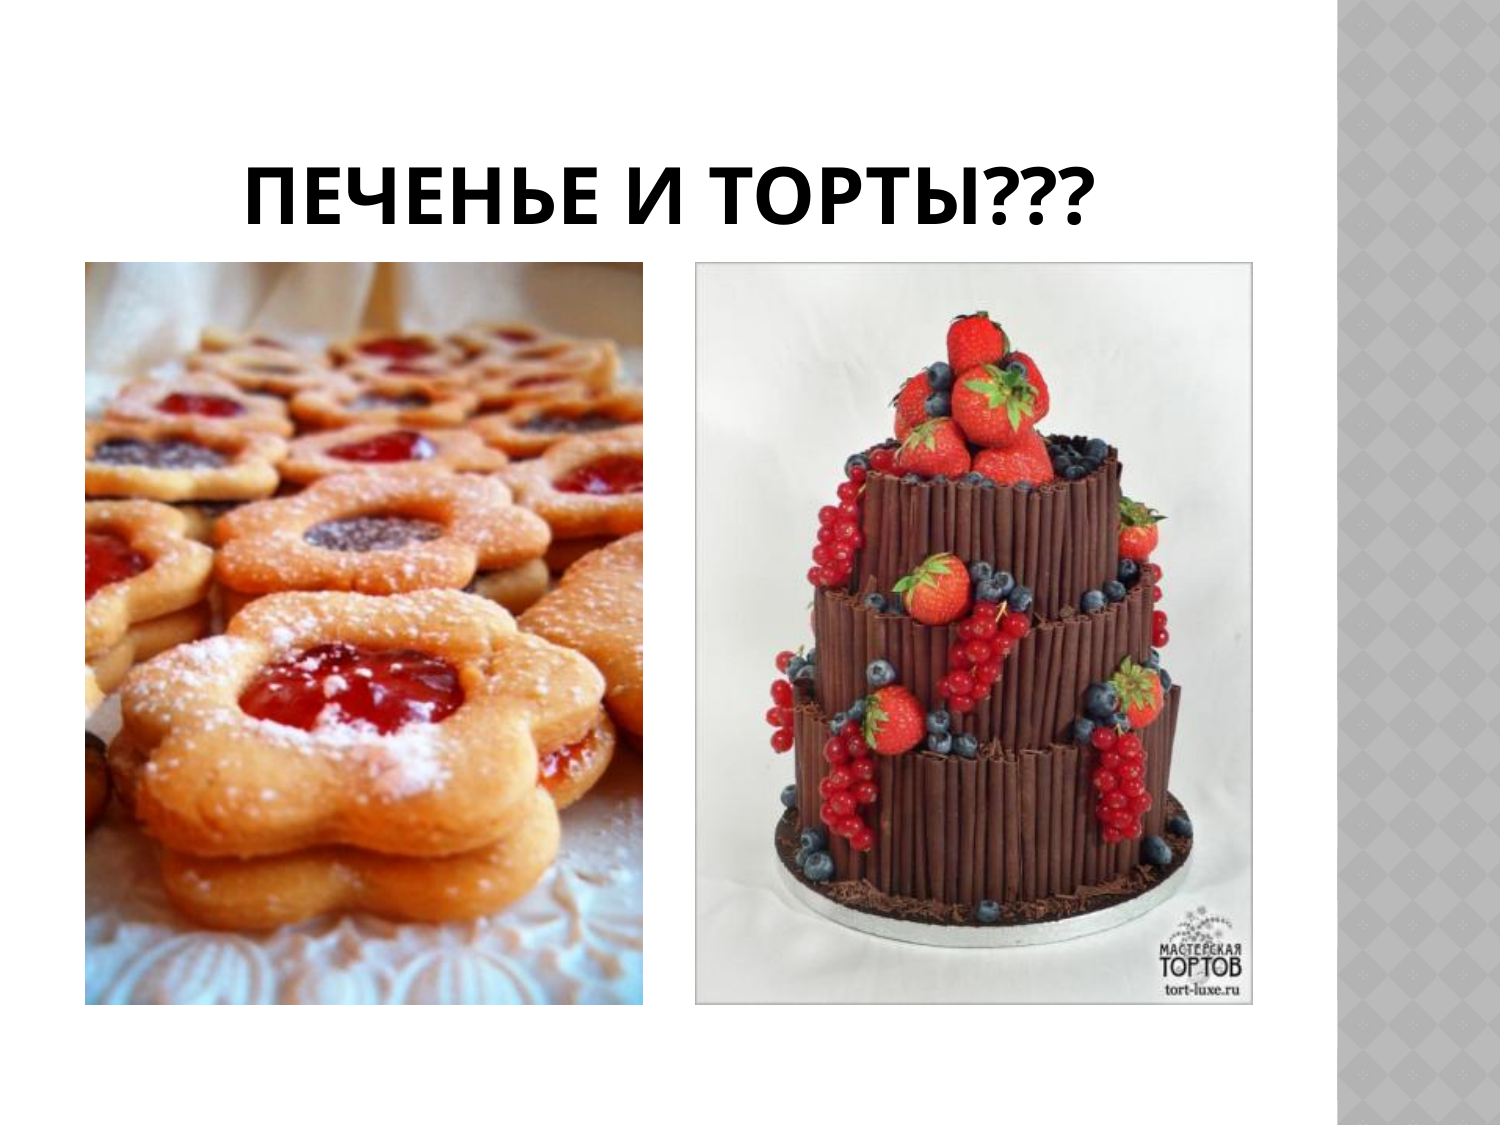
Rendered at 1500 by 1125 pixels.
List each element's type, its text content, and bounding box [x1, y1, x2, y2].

title Печенье и торты??? [75, 52, 1263, 240]
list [84, 261, 643, 1006]
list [695, 261, 1254, 1006]
